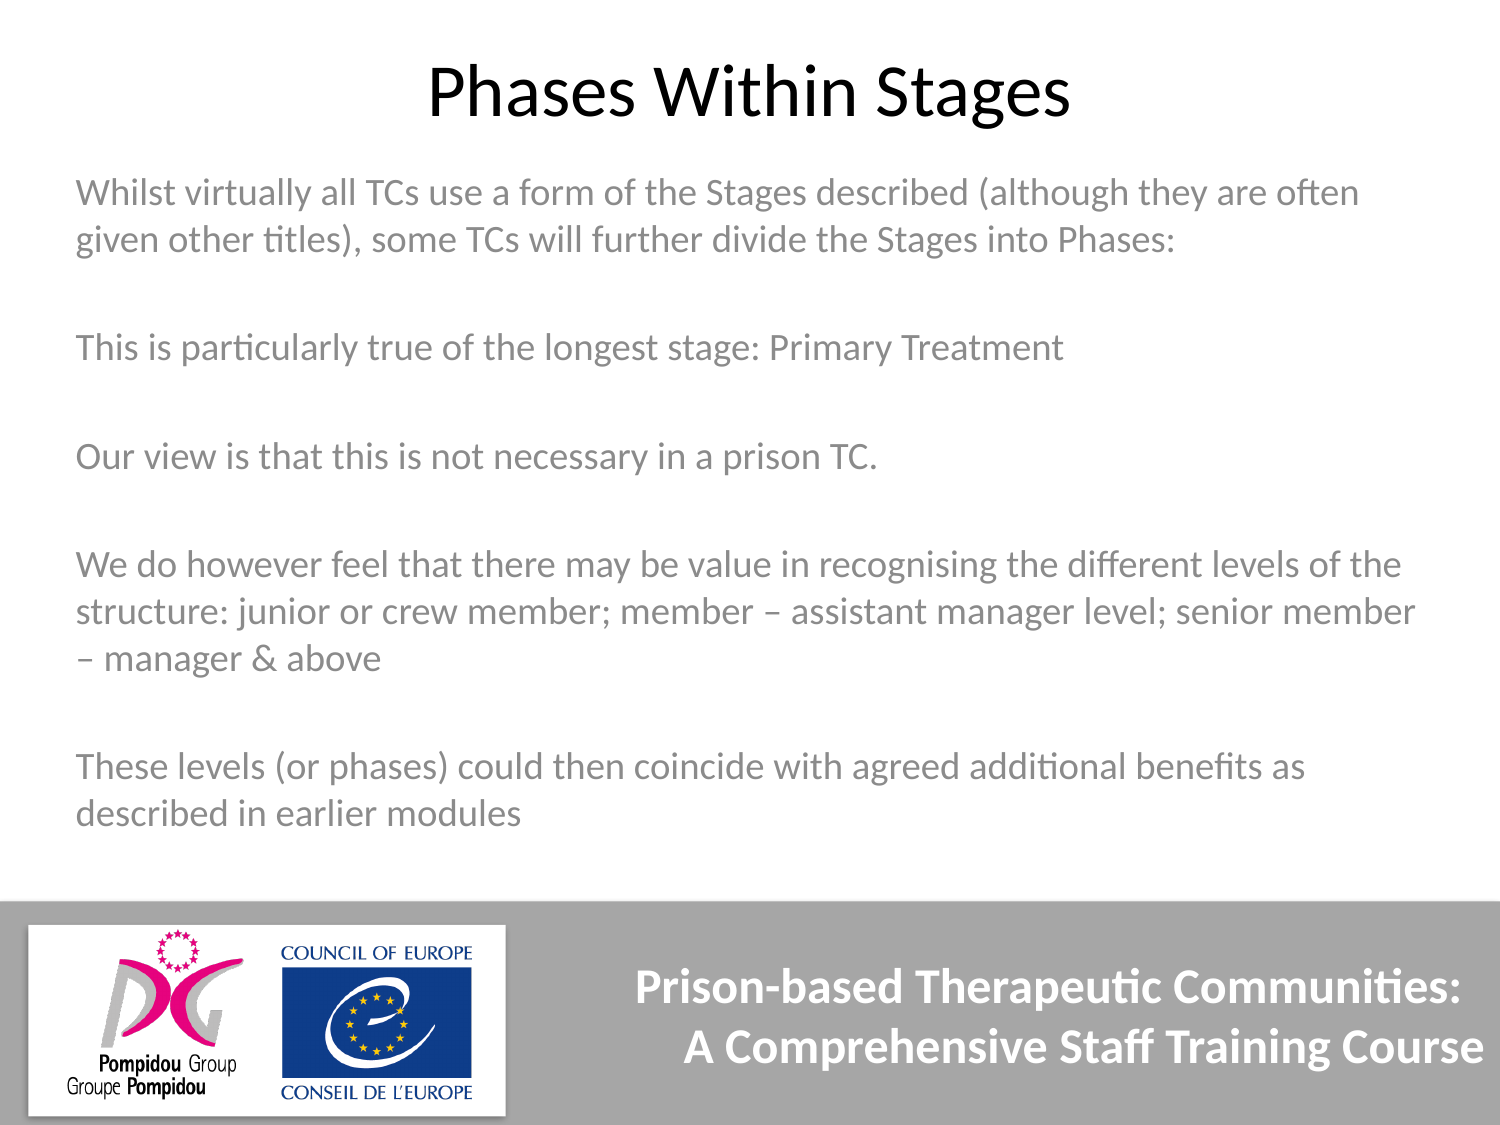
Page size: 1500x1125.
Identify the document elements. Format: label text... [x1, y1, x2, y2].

title Phases Within Stages [112, 36, 1388, 137]
subtitle Whilst virtually all TCs use a form of the Stages described (although they are often given other titles), some TCs will further divide the Stages into Phases: This is particularly true of the longest stage: Primary Treatment Our view is that this is not necessary in a prison TC. We do however feel that there may be value in recognising the different levels of the structure: junior or crew member; member – assistant manager level; senior member – manager & above These levels (or phases) could then coincide with agreed additional benefits as described in earlier modules [60, 159, 1444, 844]
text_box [0, 901, 1500, 1125]
